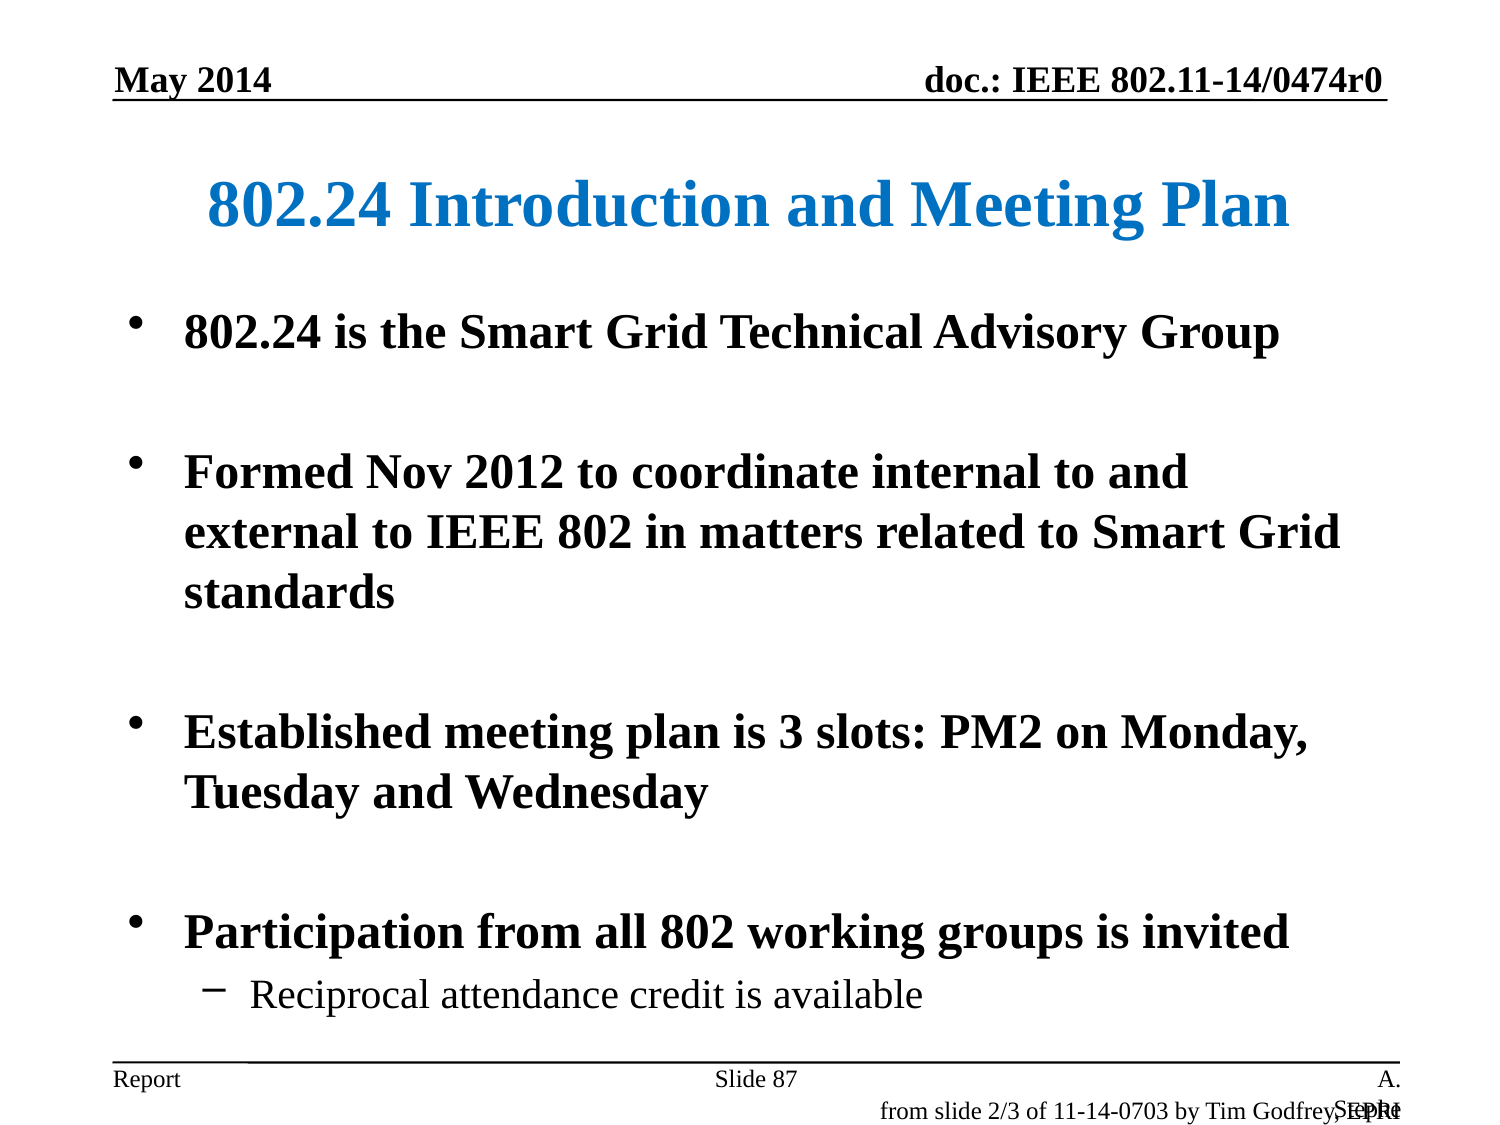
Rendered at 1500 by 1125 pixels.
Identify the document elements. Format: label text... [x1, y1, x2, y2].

list 802.24 is the Smart Grid Technical Advisory Group Formed Nov 2012 to coordinate internal to and external to IEEE 802 in matters related to Smart Grid standards Established meeting plan is 3 slots: PM2 on Monday, Tuesday and Wednesday Participation from all 802 working groups is invited Reciprocal attendance credit is available [112, 290, 1388, 966]
title 802.24 Introduction and Meeting Plan [112, 112, 1388, 288]
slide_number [114, 54, 374, 101]
slide_number Slide 87 [712, 1061, 800, 1087]
text_box from slide 2/3 of 11-14-0703 by Tim Godfrey, EPRI [343, 1087, 1417, 1125]
footer A. Stephens, Intel, D. Stanley, Aruba [1324, 1061, 1402, 1087]
